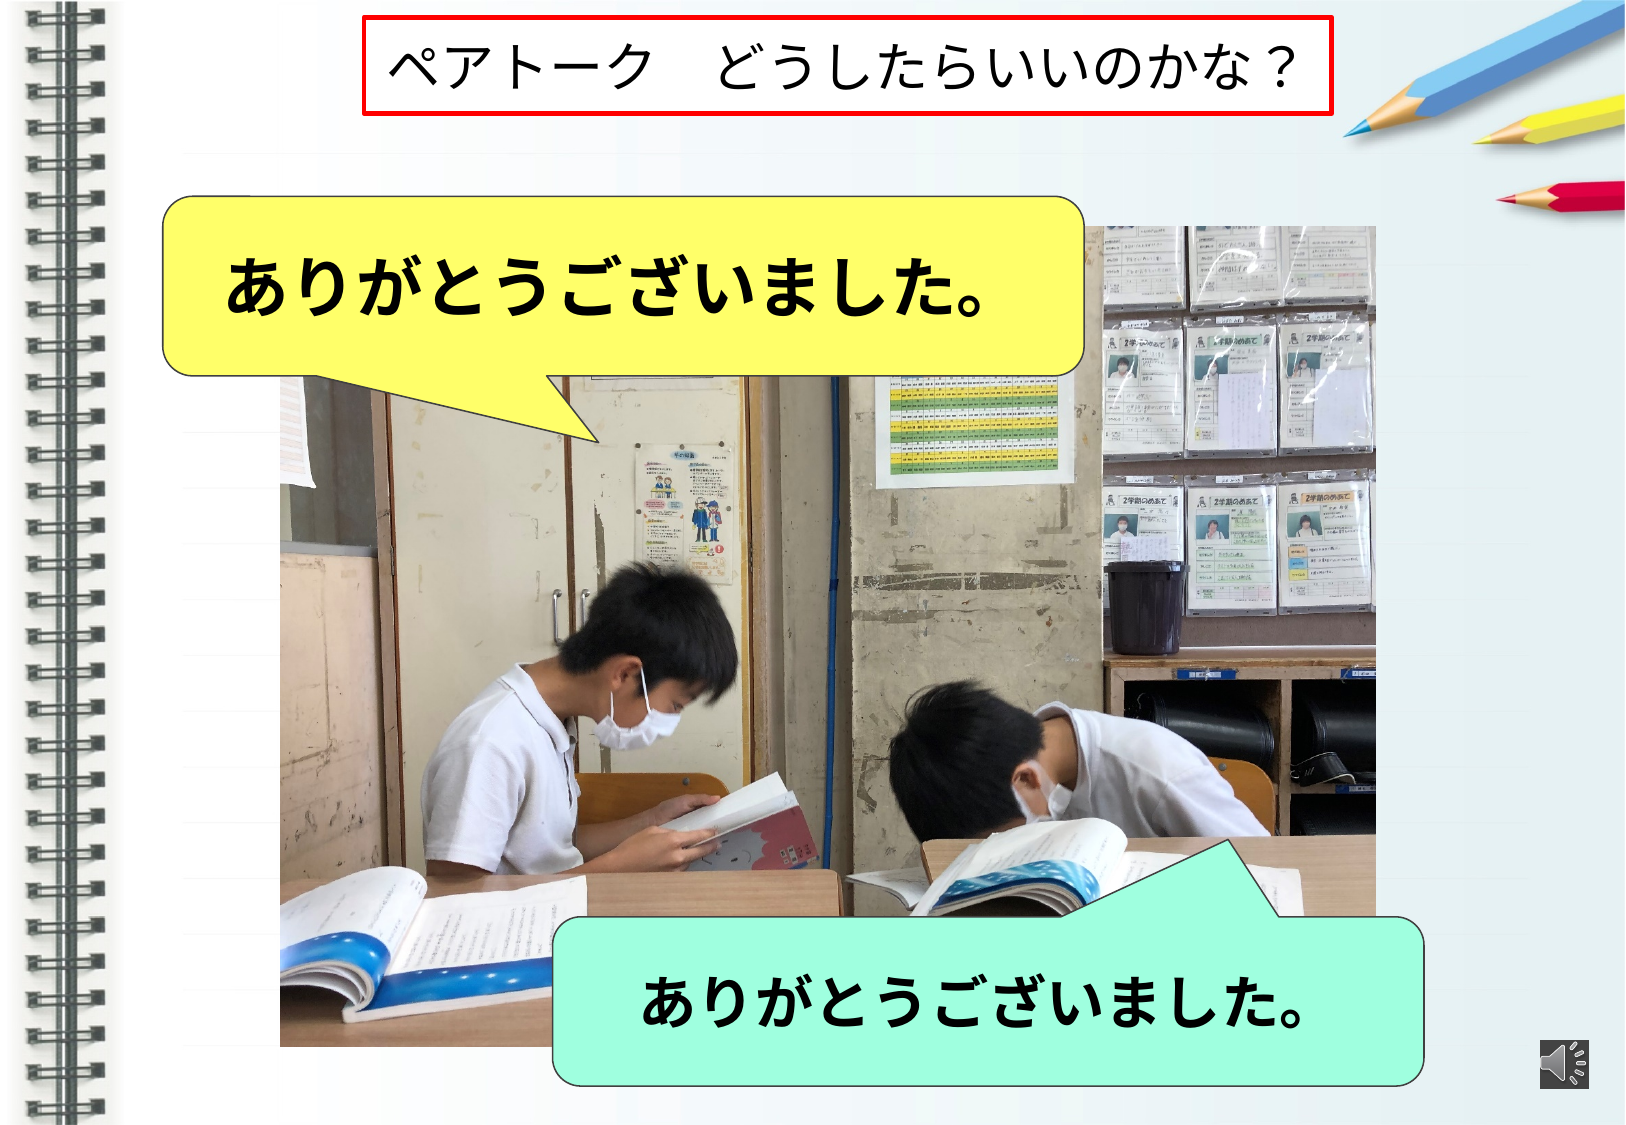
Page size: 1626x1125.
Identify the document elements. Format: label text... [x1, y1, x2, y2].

text_box ありがとうございました。 [160, 194, 1087, 378]
picture [0, 0, 1625, 1125]
text_box ありがとうございました。 [550, 914, 1427, 1089]
title ペアトーク どうしたらいいのかな？ [364, 17, 1332, 114]
